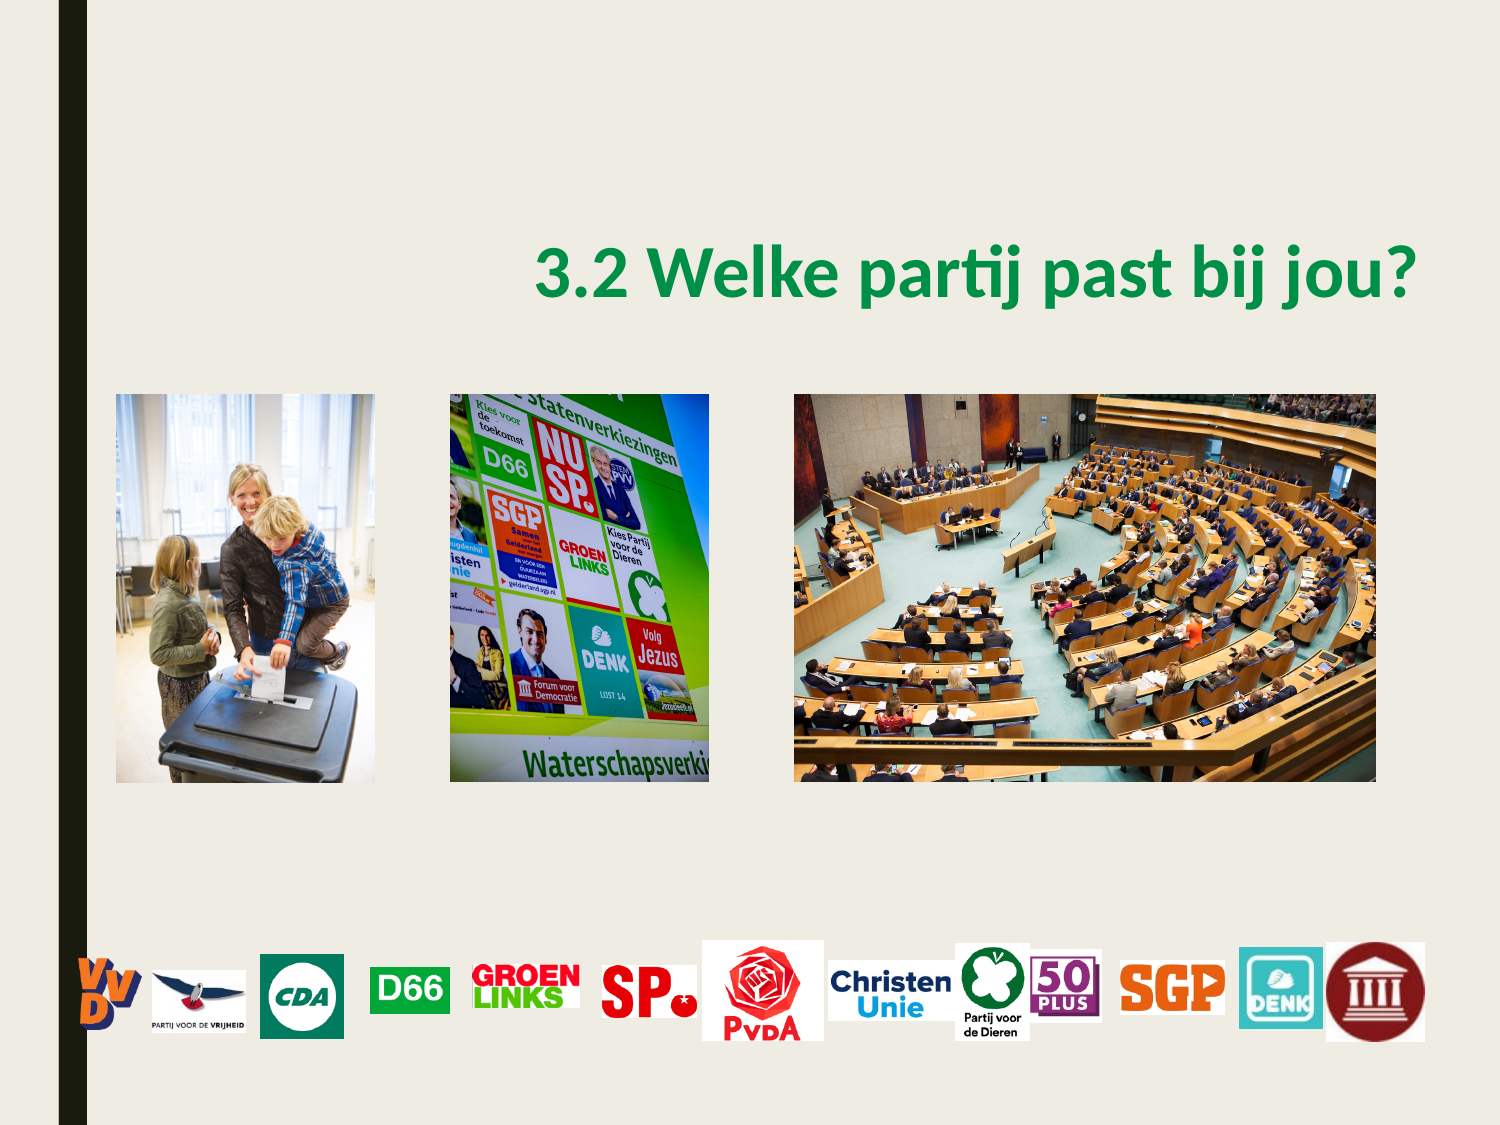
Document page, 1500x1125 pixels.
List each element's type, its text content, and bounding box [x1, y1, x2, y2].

picture [827, 943, 1102, 1041]
picture [1326, 942, 1425, 1042]
picture [116, 394, 375, 783]
picture [260, 954, 345, 1039]
picture [1120, 960, 1225, 1015]
picture [450, 394, 709, 782]
picture [472, 964, 580, 1008]
picture [74, 954, 145, 1033]
picture [702, 940, 824, 1041]
picture [602, 965, 698, 1018]
picture [794, 394, 1376, 782]
picture [370, 967, 450, 1014]
picture [152, 970, 246, 1033]
text_box 3.2 Welke partij past bij jou? [123, 196, 1435, 339]
picture [1239, 947, 1323, 1030]
